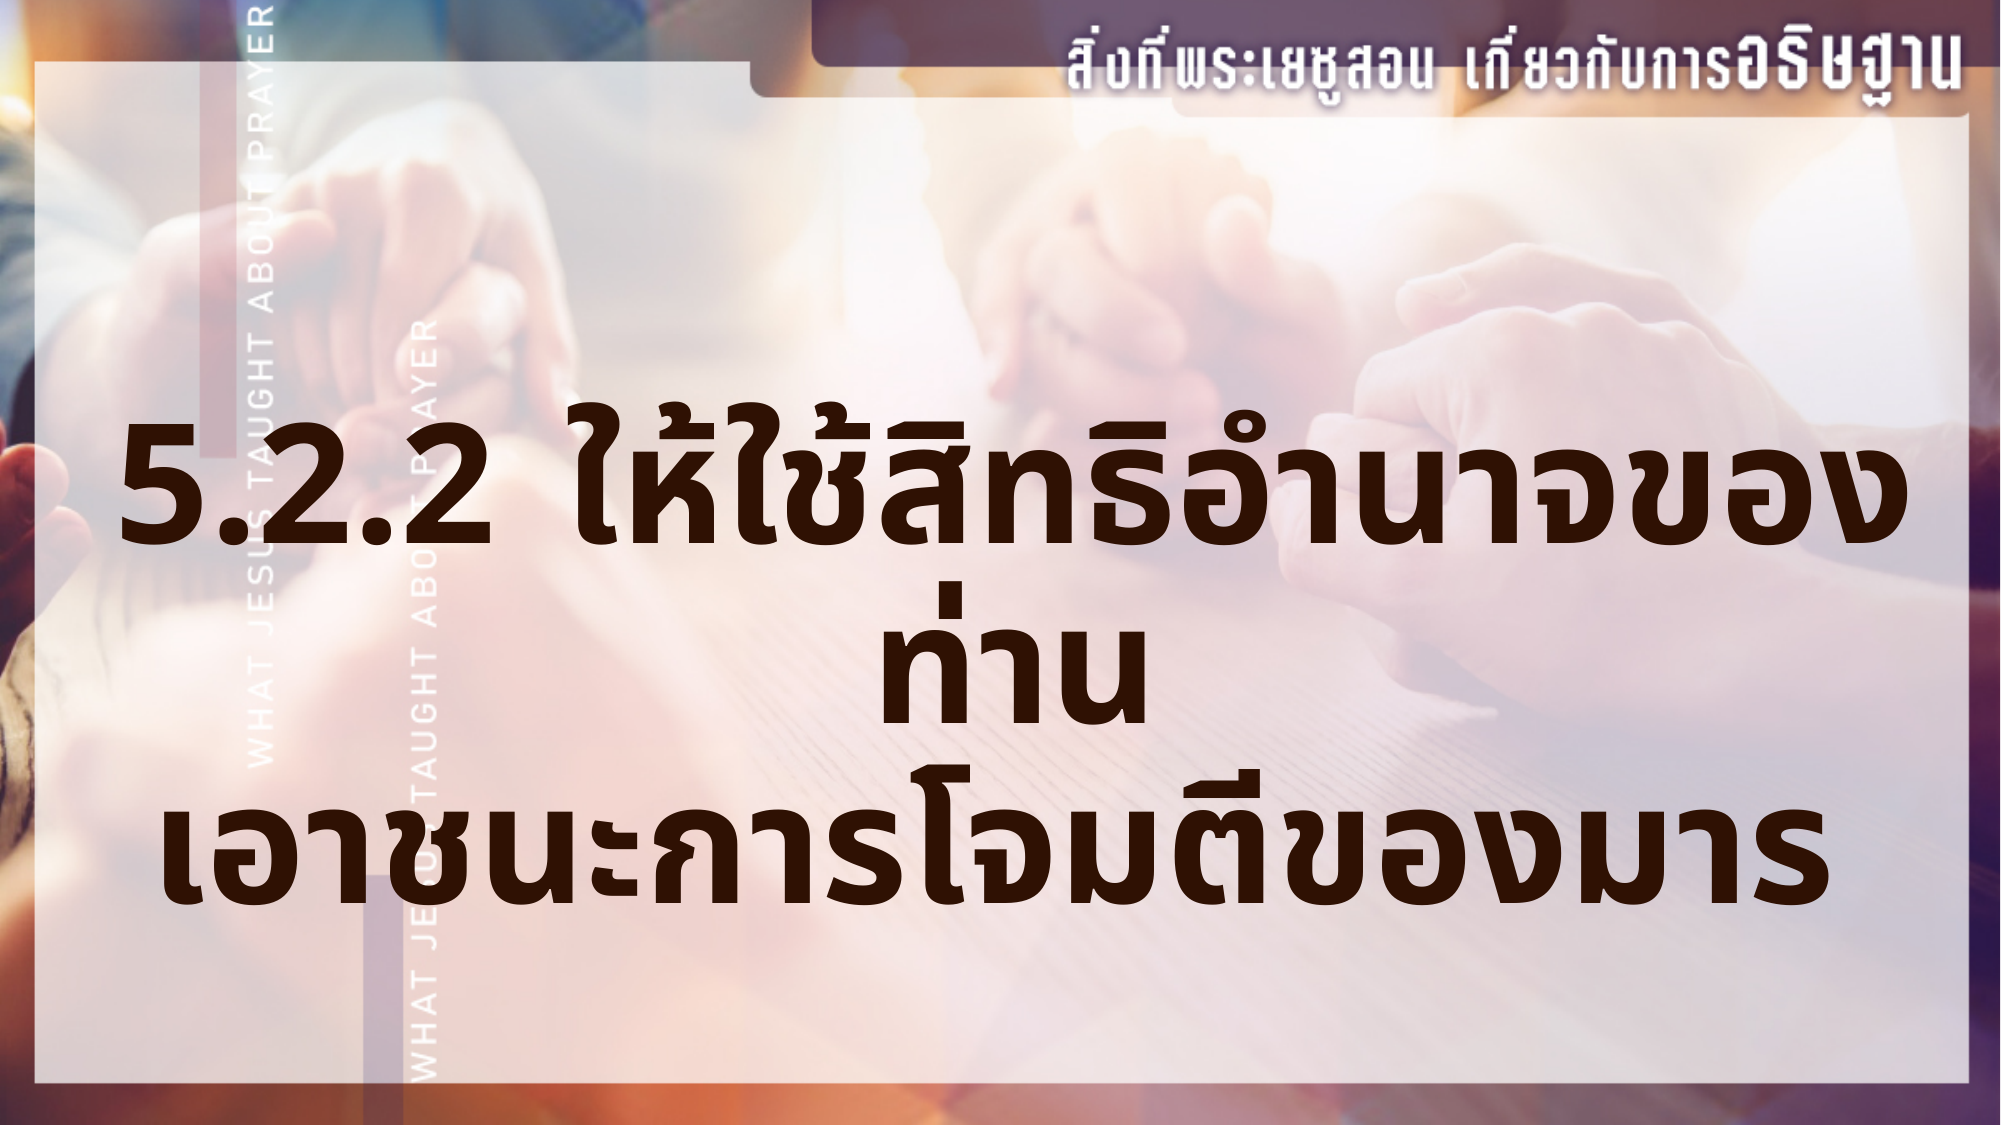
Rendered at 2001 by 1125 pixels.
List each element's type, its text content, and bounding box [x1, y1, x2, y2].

text_box 5.2.2 ให้ใช้สิทธิอำนาจของท่าน เอาชนะการโจมตีของมาร [78, 392, 1952, 947]
picture [0, 0, 2001, 1125]
